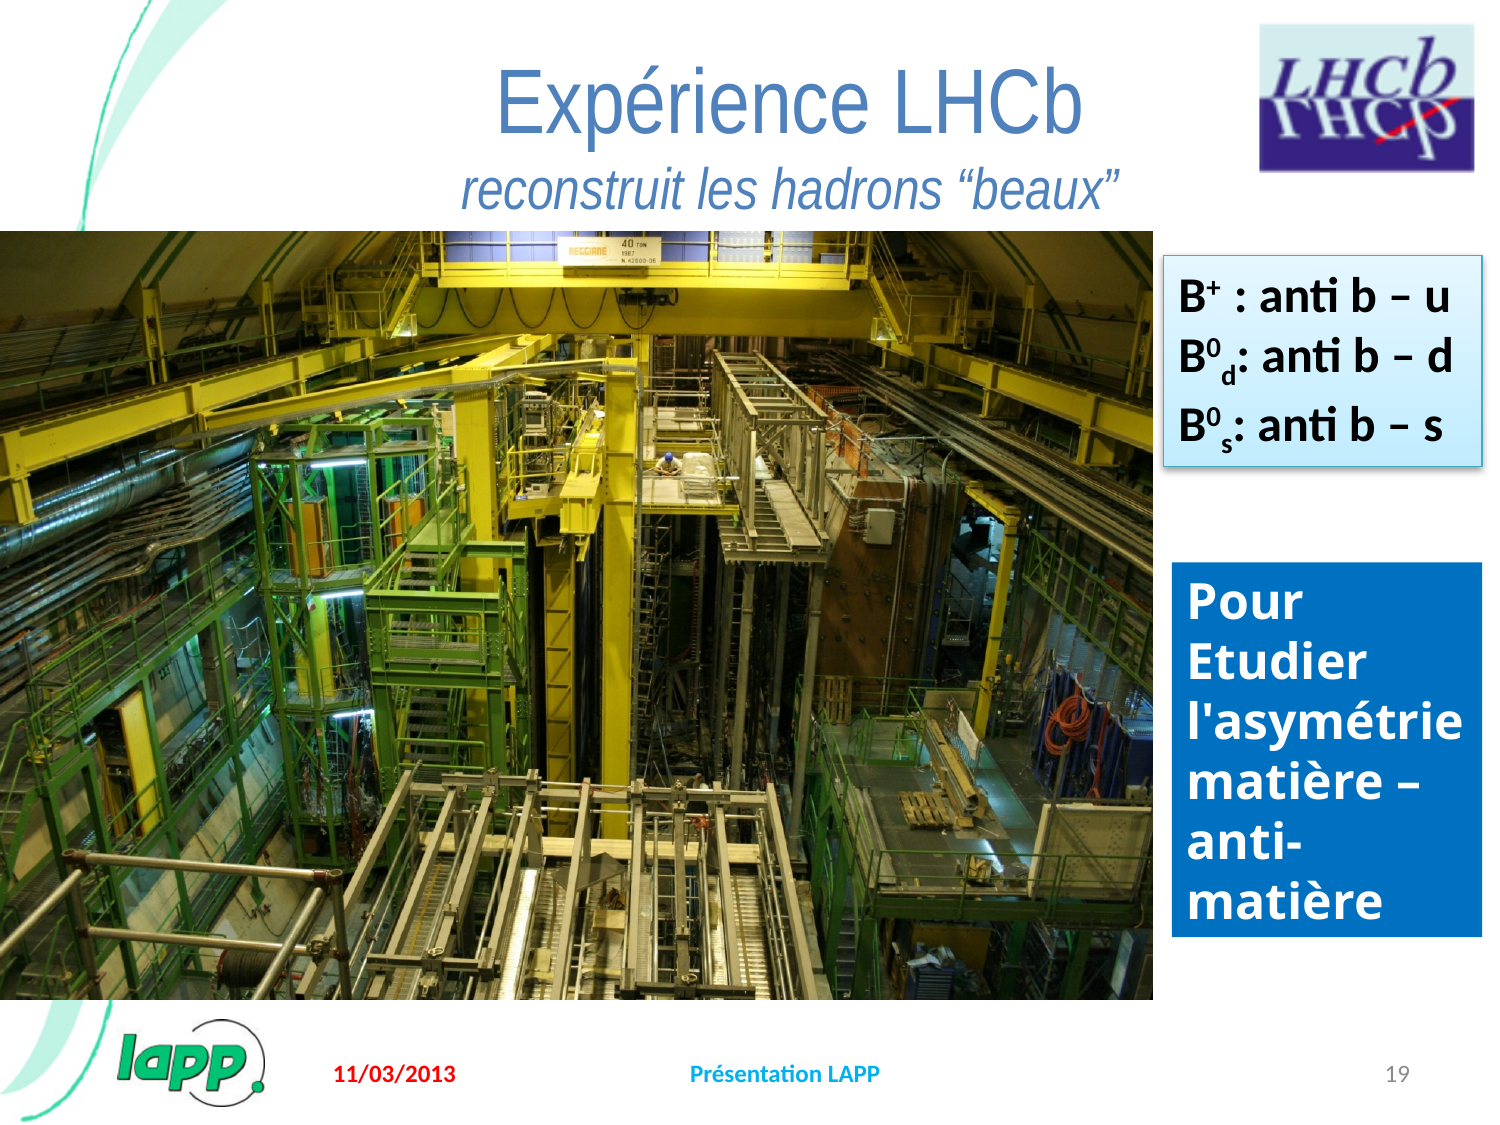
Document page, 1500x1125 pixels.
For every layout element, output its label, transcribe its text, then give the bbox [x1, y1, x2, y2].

text_box B+ : anti b – u B0d: anti b – d B0s: anti b – s [1163, 255, 1483, 467]
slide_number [317, 1042, 493, 1103]
picture [1253, 18, 1478, 173]
footer Présentation LAPP [550, 1042, 1026, 1103]
picture [0, 0, 1153, 1125]
title Expérience LHCb reconstruit les hadrons “beaux” [182, 42, 1398, 221]
text_box Pour Etudier l'asymétrie matière – anti-matière [1171, 562, 1483, 938]
slide_number 19 [1074, 1042, 1425, 1103]
